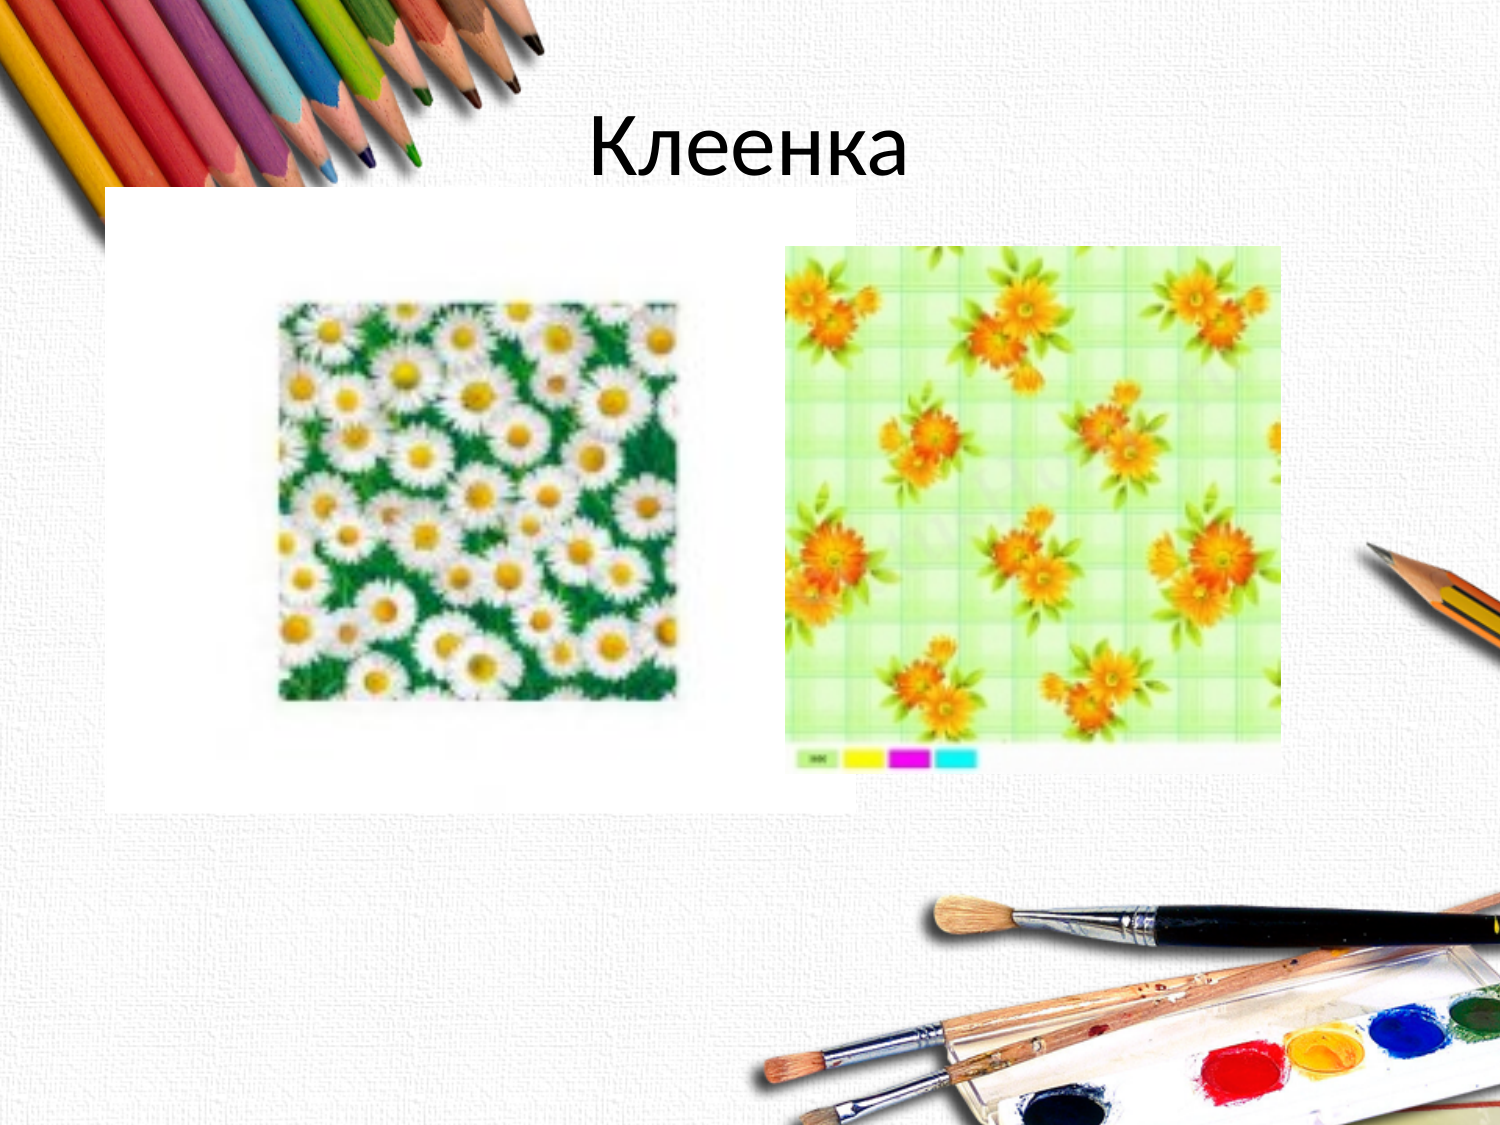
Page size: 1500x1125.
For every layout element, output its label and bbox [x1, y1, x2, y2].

list [105, 187, 856, 813]
picture [0, 0, 1500, 1125]
